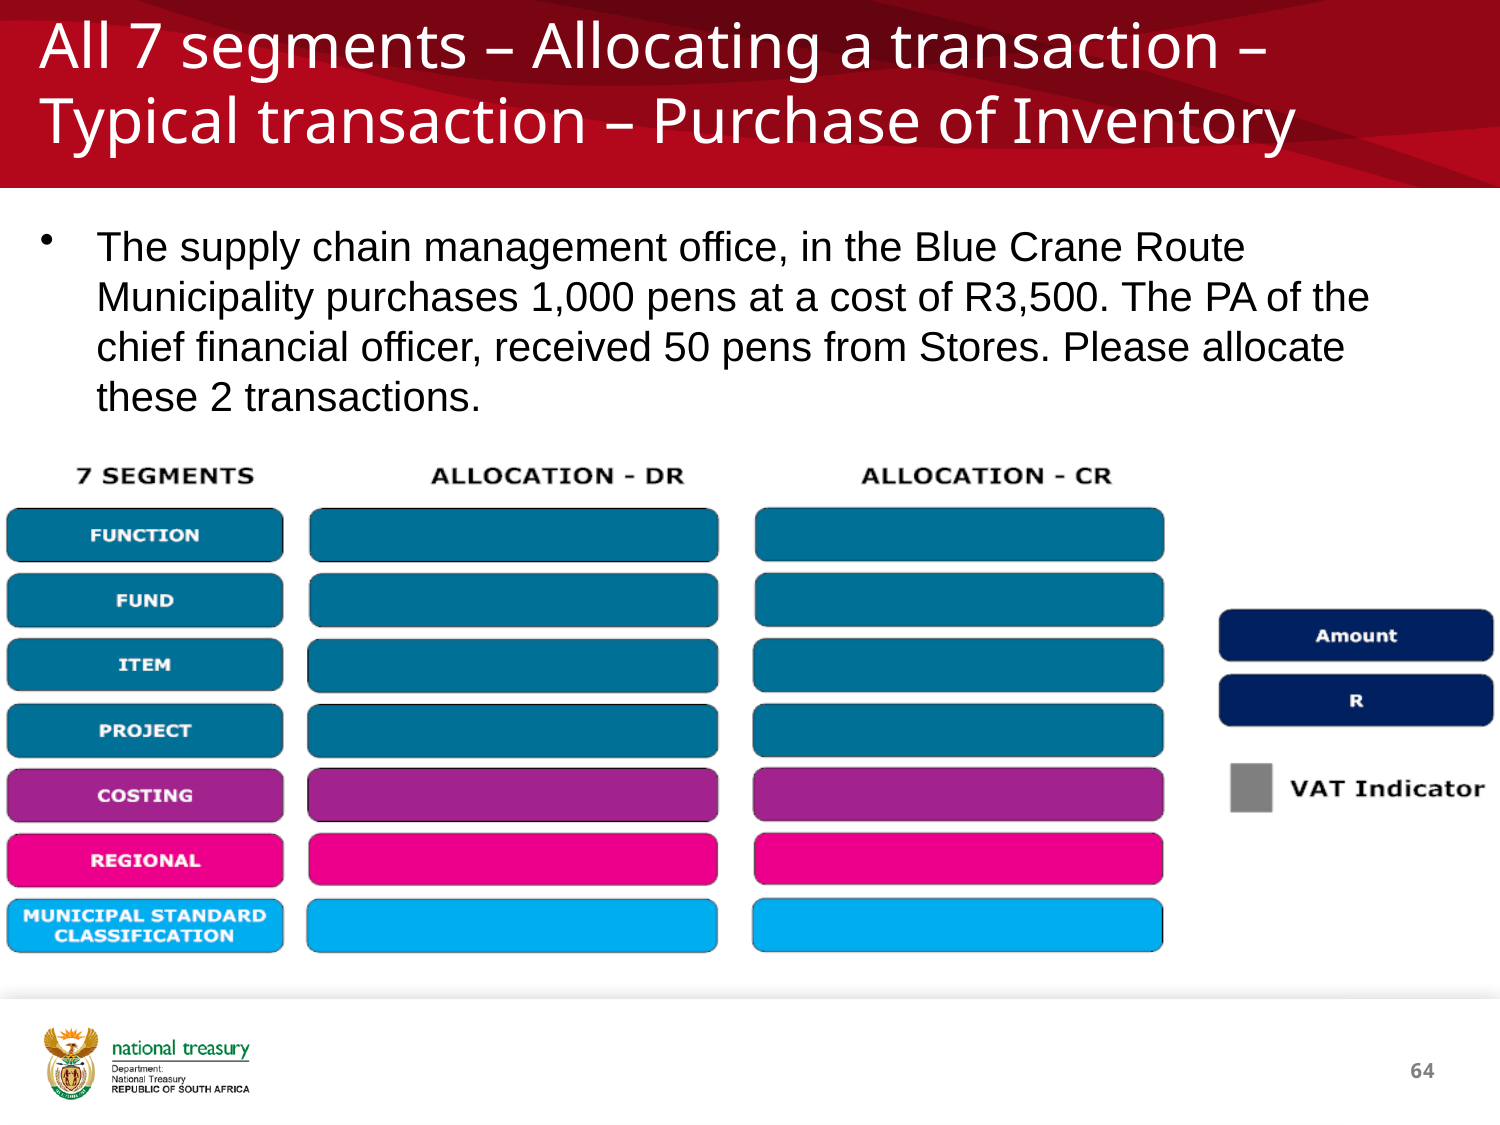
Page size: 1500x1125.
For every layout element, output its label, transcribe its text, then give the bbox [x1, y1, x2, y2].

slide_number 64 [1137, 1049, 1451, 1125]
title All 7 segments – Allocating a transaction – Typical transaction – Purchase of Inventory [24, 12, 1483, 150]
picture [0, 977, 1500, 1125]
list The supply chain management office, in the Blue Crane Route Municipality purchases 1,000 pens at a cost of R3,500. The PA of the chief financial officer, received 50 pens from Stores. Please allocate these 2 transactions. [24, 212, 1463, 454]
picture [0, 455, 1500, 958]
picture [0, 0, 1500, 188]
